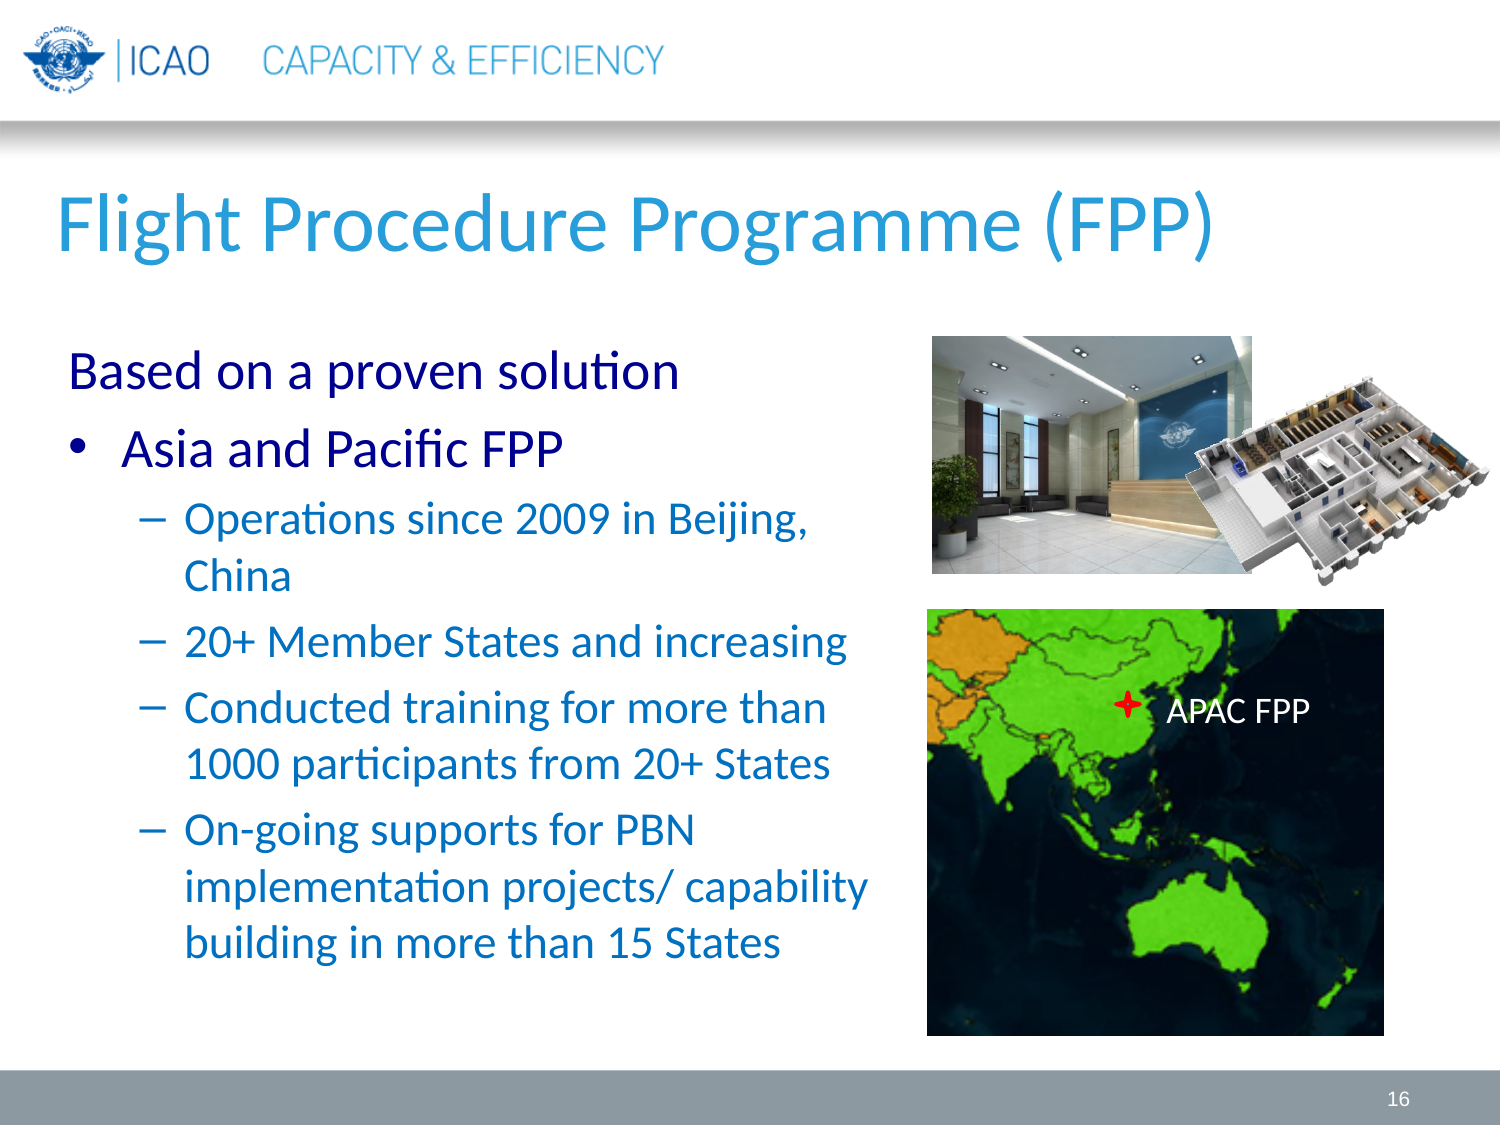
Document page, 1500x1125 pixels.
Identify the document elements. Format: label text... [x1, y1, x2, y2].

slide_number 16 [1074, 1070, 1425, 1125]
picture [0, 0, 1500, 161]
list Based on a proven solution Asia and Pacific FPP Operations since 2009 in Beijing, China 20+ Member States and increasing Conducted training for more than 1000 participants from 20+ States On-going supports for PBN implementation projects/ capability building in more than 15 States [53, 326, 892, 1035]
picture [926, 609, 1385, 1036]
title Flight Procedure Programme (FPP) [41, 160, 1392, 315]
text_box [932, 336, 1495, 587]
